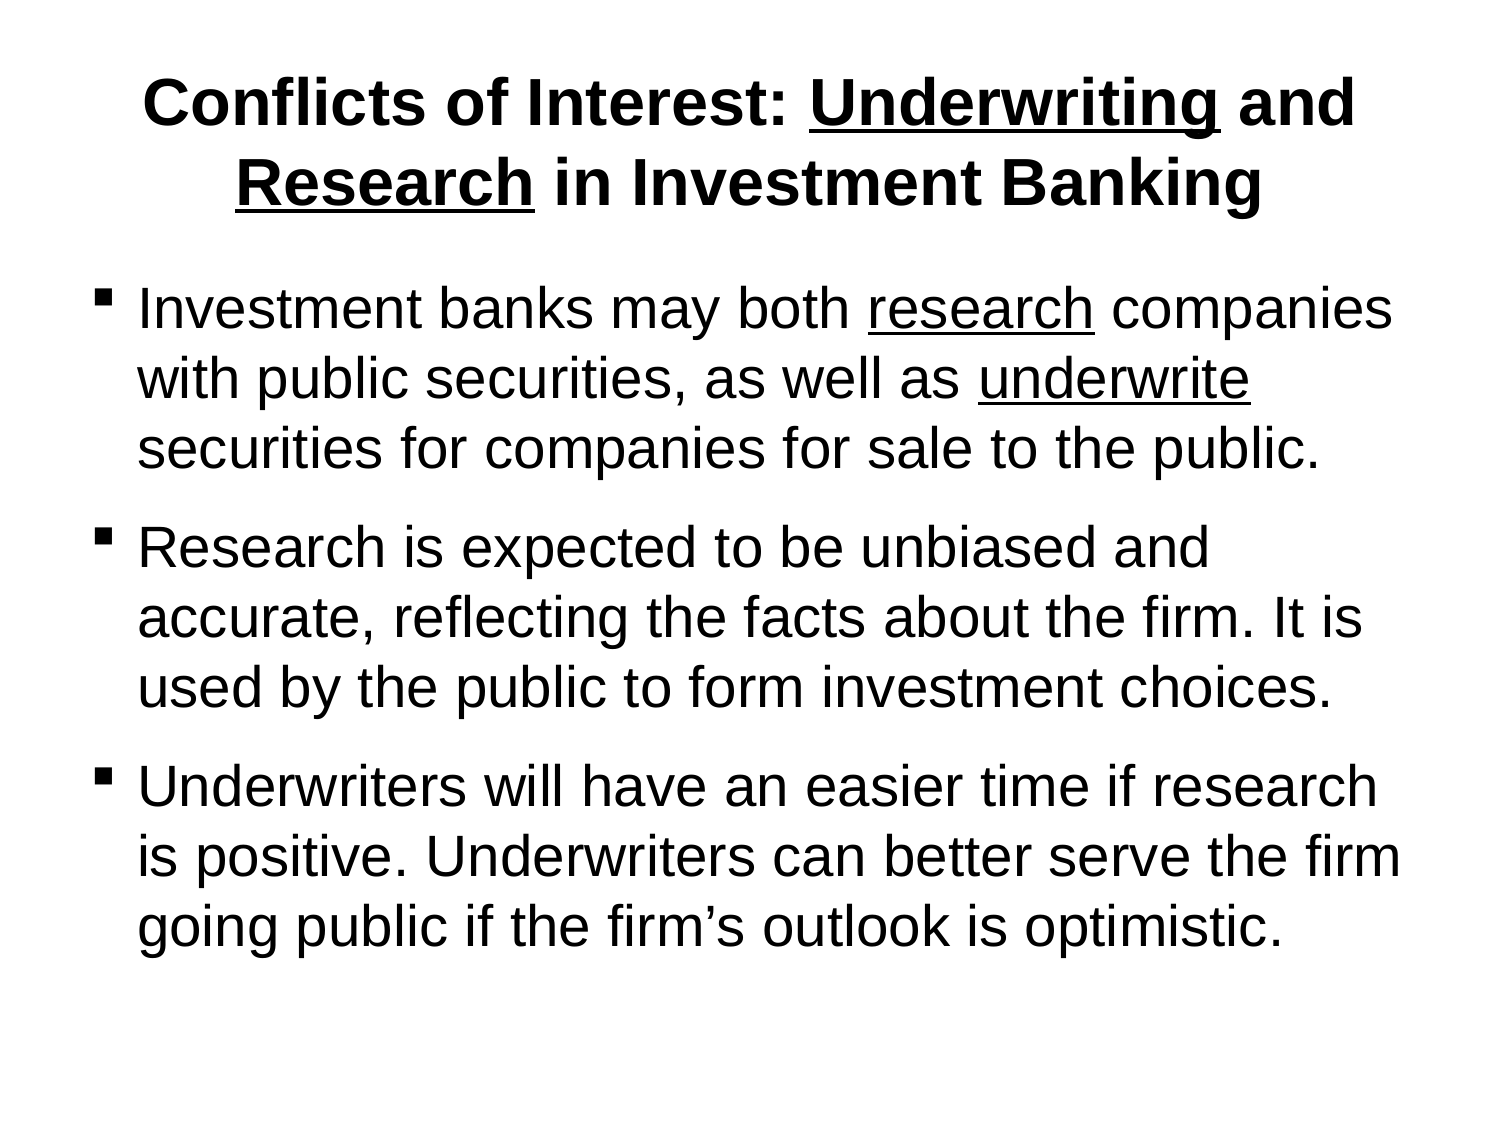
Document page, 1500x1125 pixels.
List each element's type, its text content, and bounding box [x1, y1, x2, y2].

list Investment banks may both research companies with public securities, as well as underwrite securities for companies for sale to the public. Research is expected to be unbiased and accurate, reflecting the facts about the firm. It is used by the public to form investment choices. Underwriters will have an easier time if research is positive. Underwriters can better serve the firm going public if the firm’s outlook is optimistic. [75, 262, 1425, 1005]
title Conflicts of Interest: Underwriting and Research in Investment Banking [75, 45, 1425, 233]
